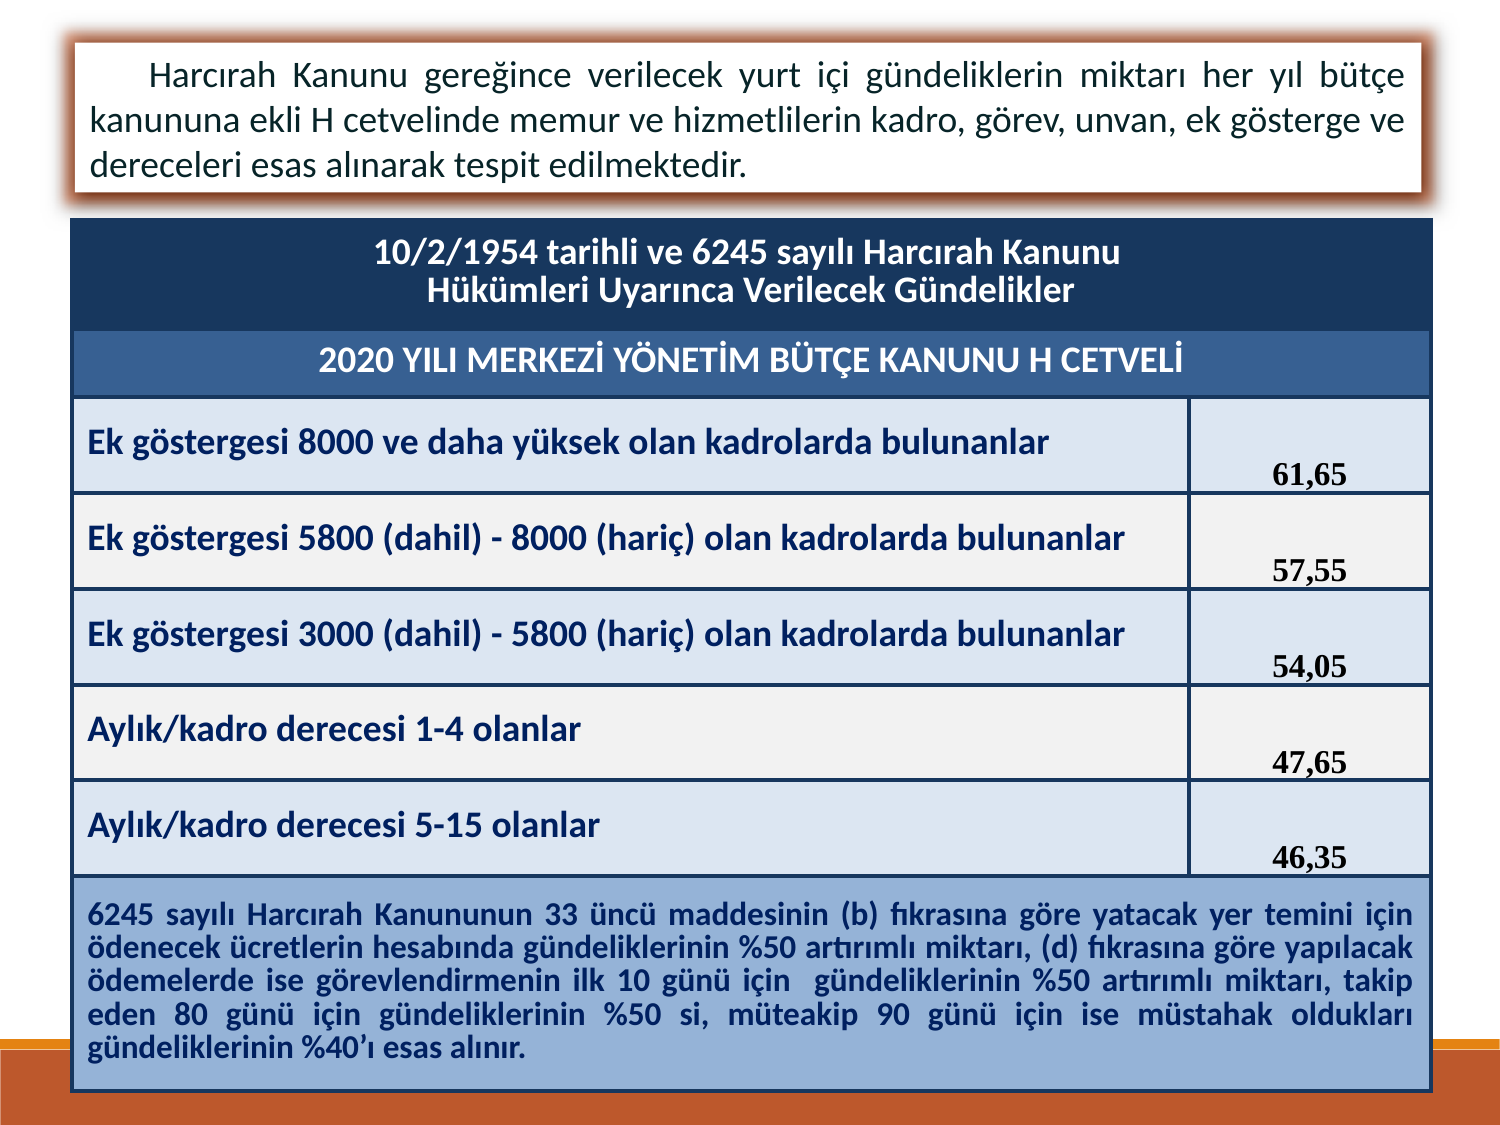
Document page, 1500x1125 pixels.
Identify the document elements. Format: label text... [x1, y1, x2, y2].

table_cell Aylık/kadro derecesi 1-4 olanlar [74, 687, 1187, 778]
table_cell Ek göstergesi 8000 ve daha yüksek olan kadrolarda bulunanlar [74, 399, 1187, 491]
table_cell 54,05 [1191, 591, 1429, 683]
text_box Harcırah Kanunu gereğince verilecek yurt içi gündeliklerin miktarı her yıl bütçe kanununa ekli H cetvelinde memur ve hizmetlilerin kadro, görev, unvan, ek gösterge ve dereceleri esas alınarak tespit edilmektedir. [74, 41, 1423, 194]
table_cell 61,65 [1191, 399, 1429, 491]
table_cell 47,65 [1191, 687, 1429, 778]
table_cell 46,35 [1191, 782, 1429, 874]
table_cell Ek göstergesi 5800 (dahil) - 8000 (hariç) olan kadrolarda bulunanlar [74, 495, 1187, 587]
table_cell 2020 YILI MERKEZİ YÖNETİM BÜTÇE KANUNU H CETVELİ [74, 331, 1429, 395]
table_cell Ek göstergesi 3000 (dahil) - 5800 (hariç) olan kadrolarda bulunanlar [74, 591, 1187, 683]
table_cell 6245 sayılı Harcırah Kanununun 33 üncü maddesinin (b) fıkrasına göre yatacak yer temini için ödenecek ücretlerin hesabında gündeliklerinin %50 artırımlı miktarı, (d) fıkrasına göre yapılacak ödemelerde ise görevlendirmenin ilk 10 günü için gündeliklerinin %50 artırımlı miktarı, takip eden 80 günü için gündeliklerinin %50 si, müteakip 90 günü için ise müstahak oldukları gündeliklerinin %40’ı esas alınır. [74, 878, 1429, 1089]
table_cell Aylık/kadro derecesi 5-15 olanlar [74, 782, 1187, 874]
table_cell 57,55 [1191, 495, 1429, 587]
table_header 10/2/1954 tarihli ve 6245 sayılı Harcırah Kanunu Hükümleri Uyarınca Verilecek Gündelikler [74, 222, 1429, 327]
